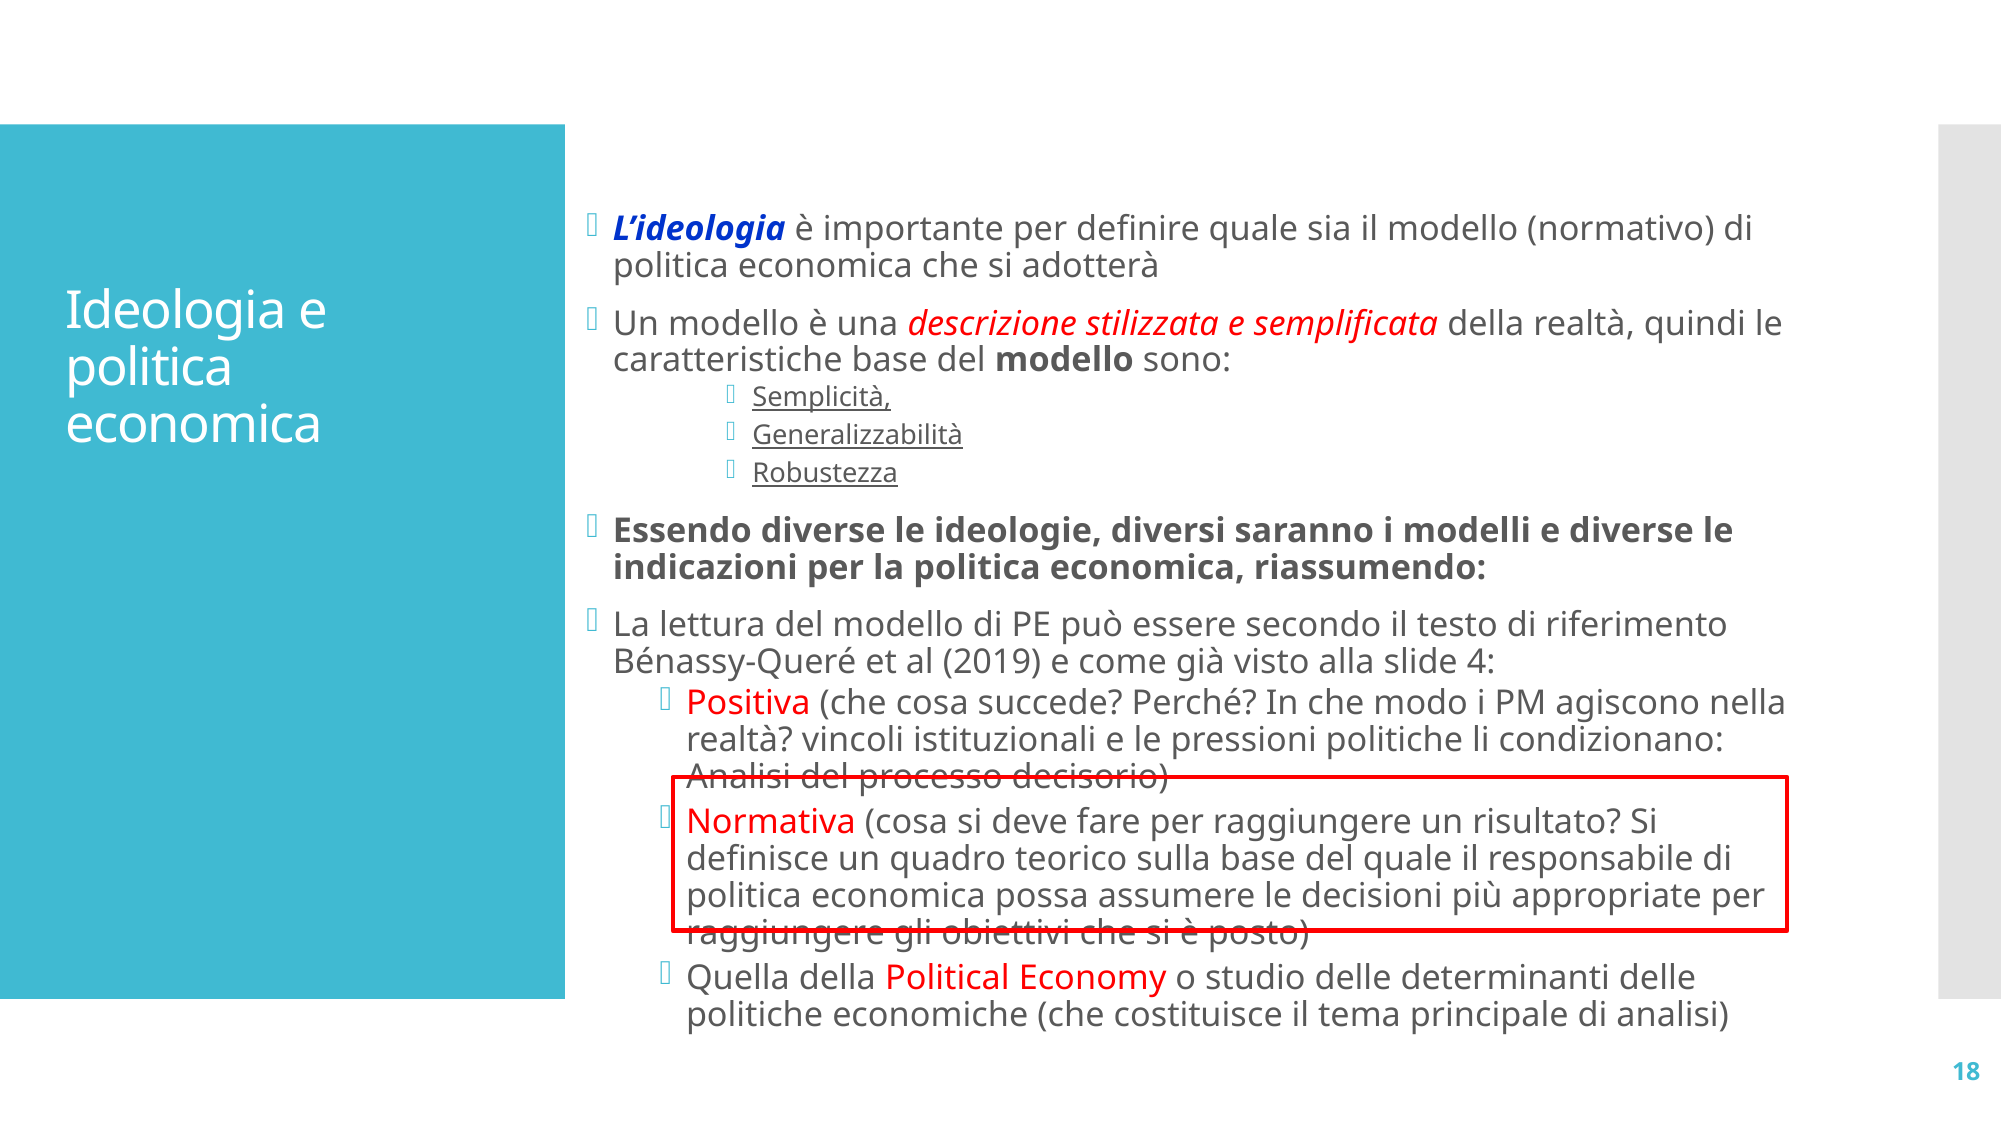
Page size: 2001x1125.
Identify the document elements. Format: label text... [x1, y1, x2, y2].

text_box [672, 776, 1788, 931]
title Ideologia e politica economica [50, 275, 508, 463]
list L’ideologia è importante per definire quale sia il modello (normativo) di politica economica che si adotterà Un modello è una descrizione stilizzata e semplificata della realtà, quindi le caratteristiche base del modello sono: Semplicità, Generalizzabilità Robustezza Essendo diverse le ideologie, diversi saranno i modelli e diverse le indicazioni per la politica economica, riassumendo: La lettura del modello di PE può essere secondo il testo di riferimento Bénassy-Queré et al (2019) e come già visto alla slide 4: Positiva (che cosa succede? Perché? In che modo i PM agiscono nella realtà? vincoli istituzionali e le pressioni politiche li condizionano: Analisi del processo decisorio) Normativa (cosa si deve fare per raggiungere un risultato? Si definisce un quadro teorico sulla base del quale il responsabile di politica economica possa assumere le decisioni più appropriate per raggiungere gli obiettivi che si è posto) Quella della Political Economy o studio delle determinanti delle politiche economiche (che costituisce il tema principale di analisi) [571, 203, 1805, 1055]
slide_number 18 [1744, 1042, 1996, 1103]
